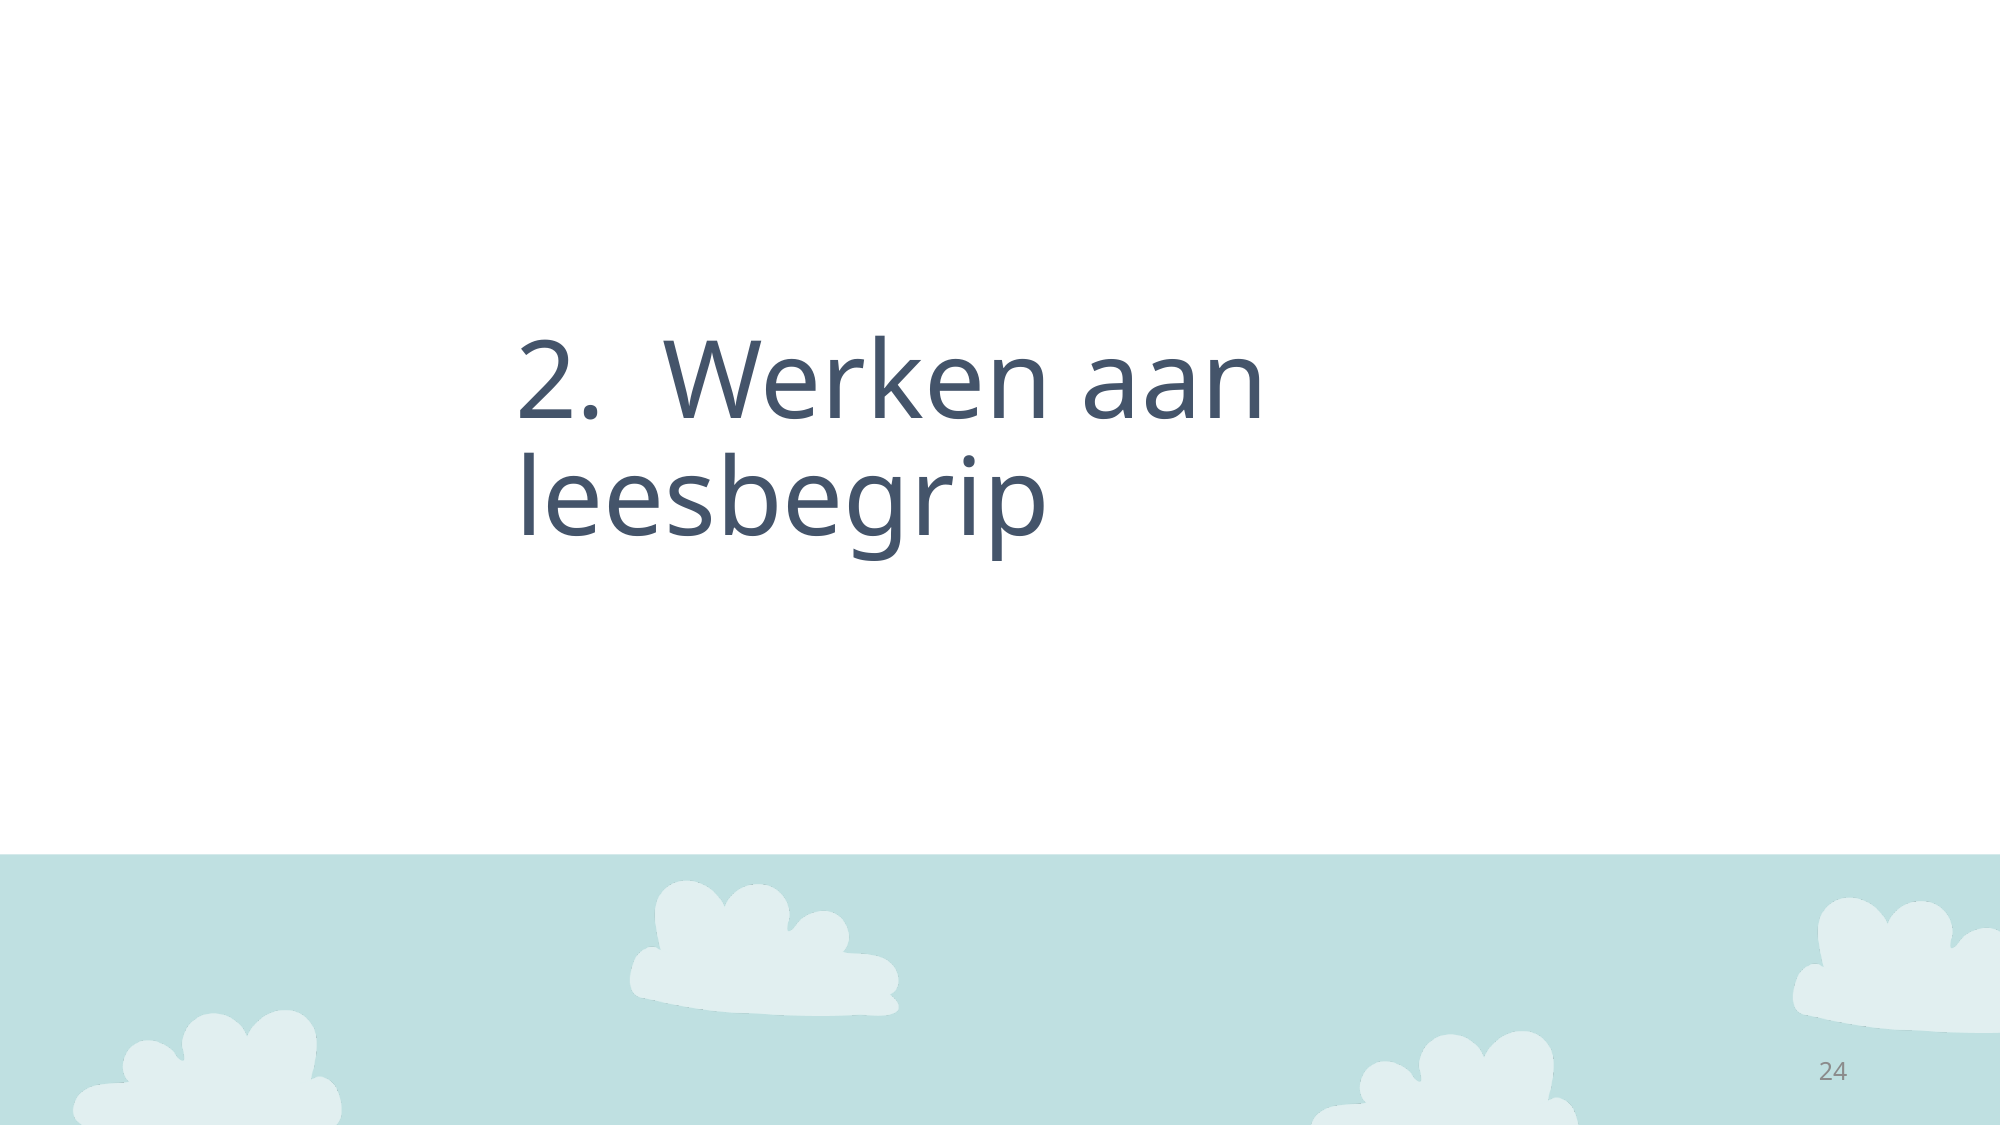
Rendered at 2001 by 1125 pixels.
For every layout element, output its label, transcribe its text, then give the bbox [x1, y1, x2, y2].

picture [1792, 813, 2001, 1033]
title 2. Werken aan leesbegrip [500, 376, 1722, 508]
slide_number 24 [1412, 1042, 1863, 1103]
picture [1309, 946, 1579, 1125]
picture [629, 796, 899, 1016]
picture [72, 925, 342, 1125]
